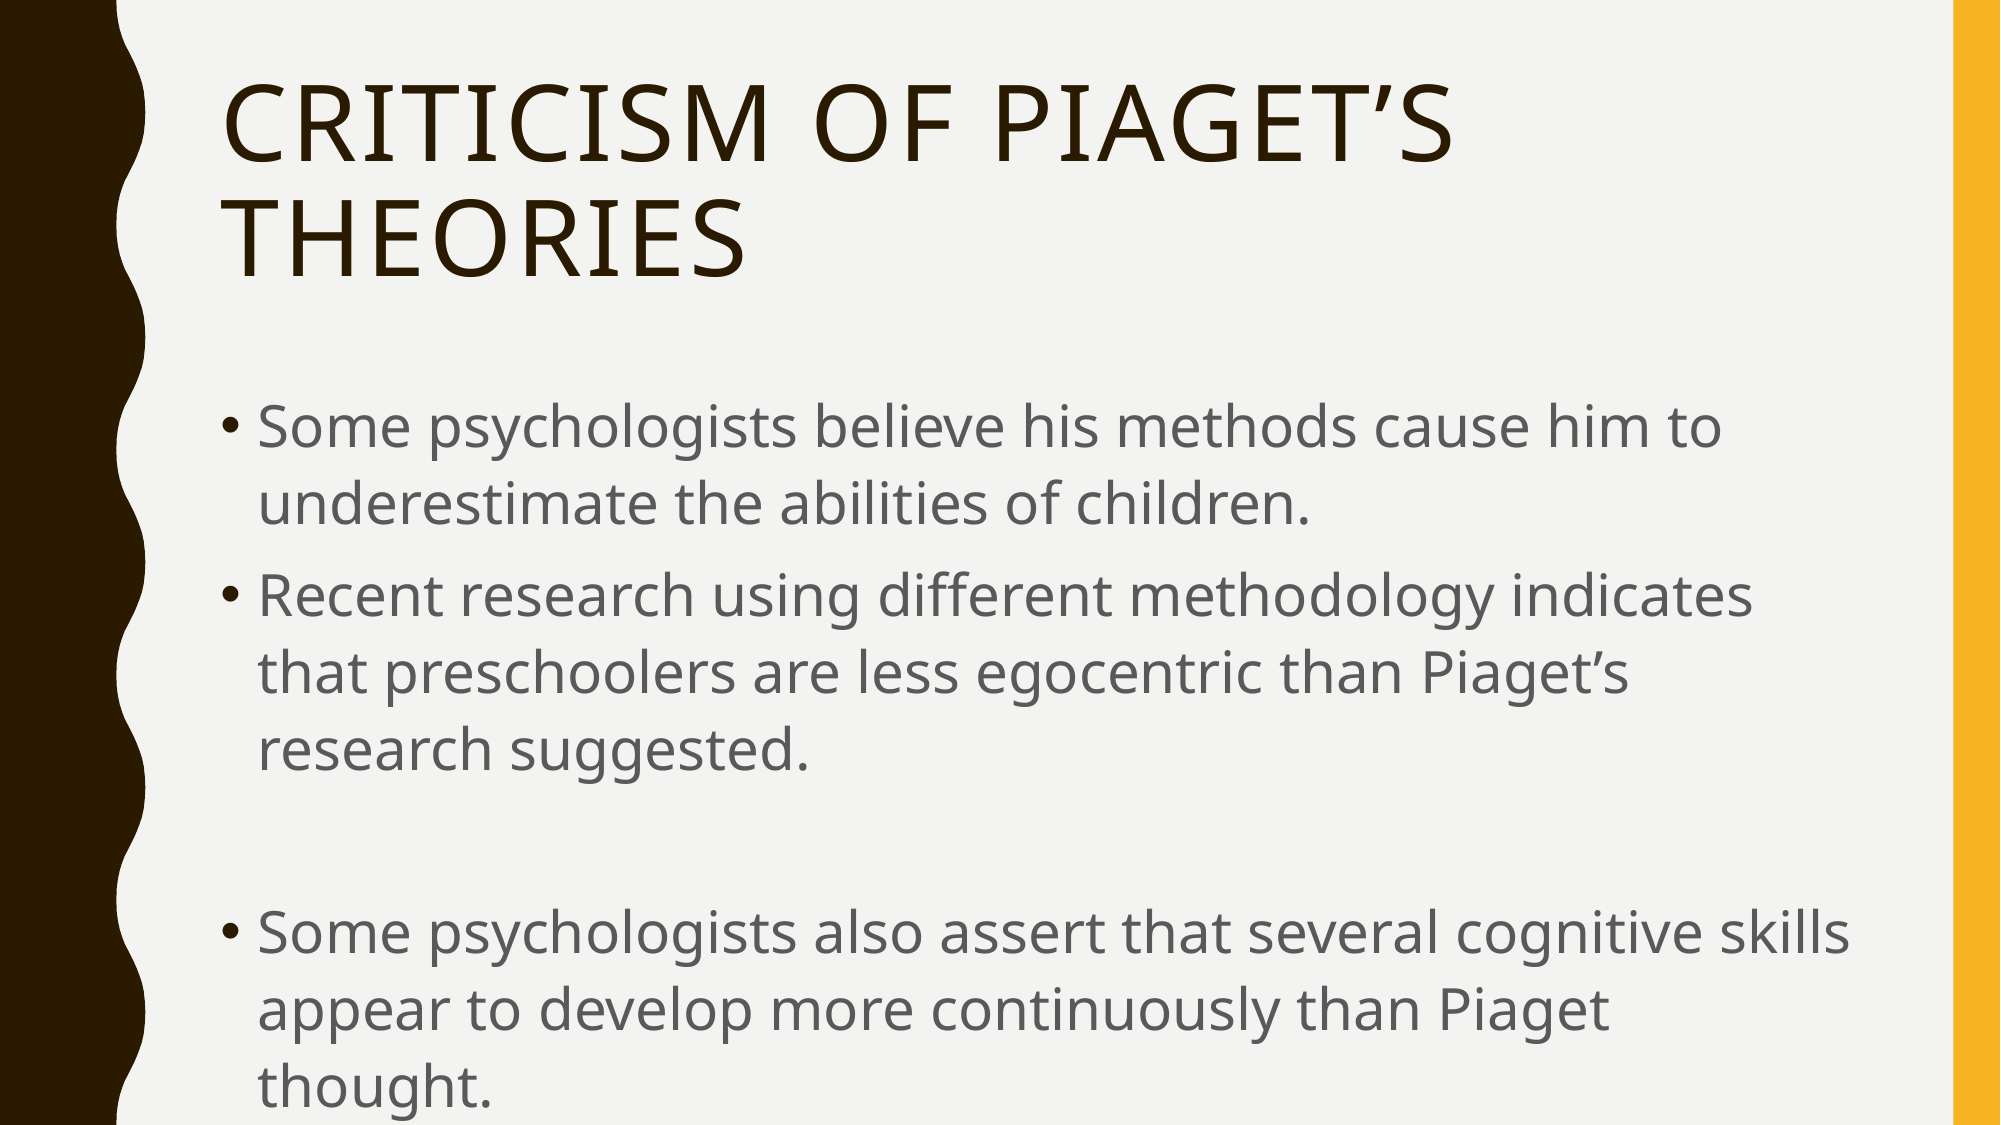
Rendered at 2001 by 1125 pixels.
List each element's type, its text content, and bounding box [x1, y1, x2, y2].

title Criticism of Piaget’s Theories [205, 62, 1875, 308]
list Some psychologists believe his methods cause him to underestimate the abilities of children. Recent research using different methodology indicates that preschoolers are less egocentric than Piaget’s research suggested. Some psychologists also assert that several cognitive skills appear to develop more continuously than Piaget thought. [205, 375, 1875, 965]
